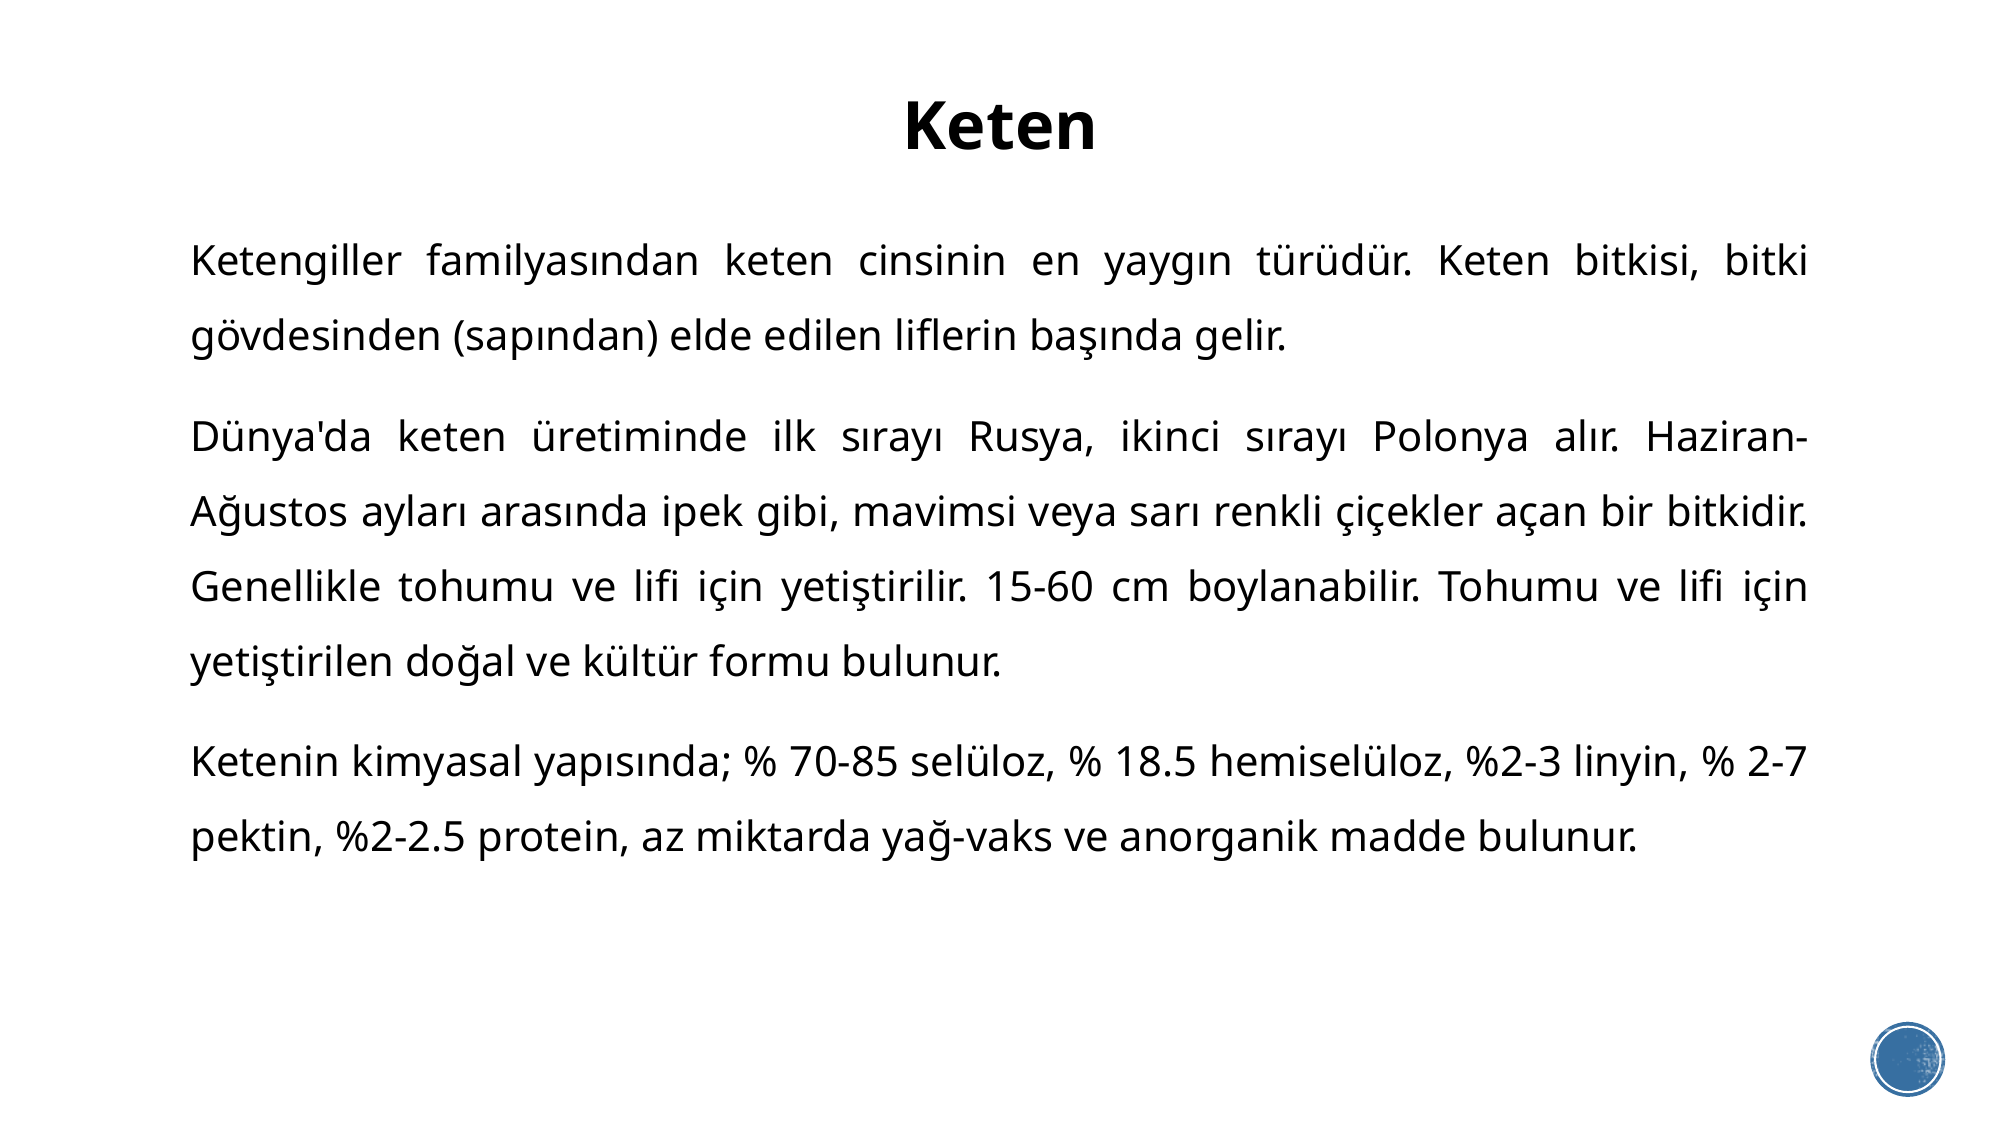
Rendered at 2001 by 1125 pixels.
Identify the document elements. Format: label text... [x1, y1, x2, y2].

list Ketengiller familyasından keten cinsinin en yaygın türüdür. Keten bitkisi, bitki gövdesinden (sapından) elde edilen liflerin başında gelir. Dünya'da keten üretiminde ilk sırayı Rusya, ikinci sırayı Polonya alır. Haziran-Ağustos ayları arasında ipek gibi, mavimsi veya sarı renkli çiçekler açan bir bitkidir. Genellikle tohumu ve lifi için yetiştirilir. 15-60 cm boylanabilir. Tohumu ve lifi için yetiştirilen doğal ve kültür formu bulunur. Ketenin kimyasal yapısında; % 70-85 selüloz, % 18.5 hemiselüloz, %2-3 linyin, % 2-7 pektin, %2-2.5 protein, az miktarda yağ-vaks ve anorganik madde bulunur. [175, 201, 1826, 1013]
title Keten [175, 79, 1826, 176]
